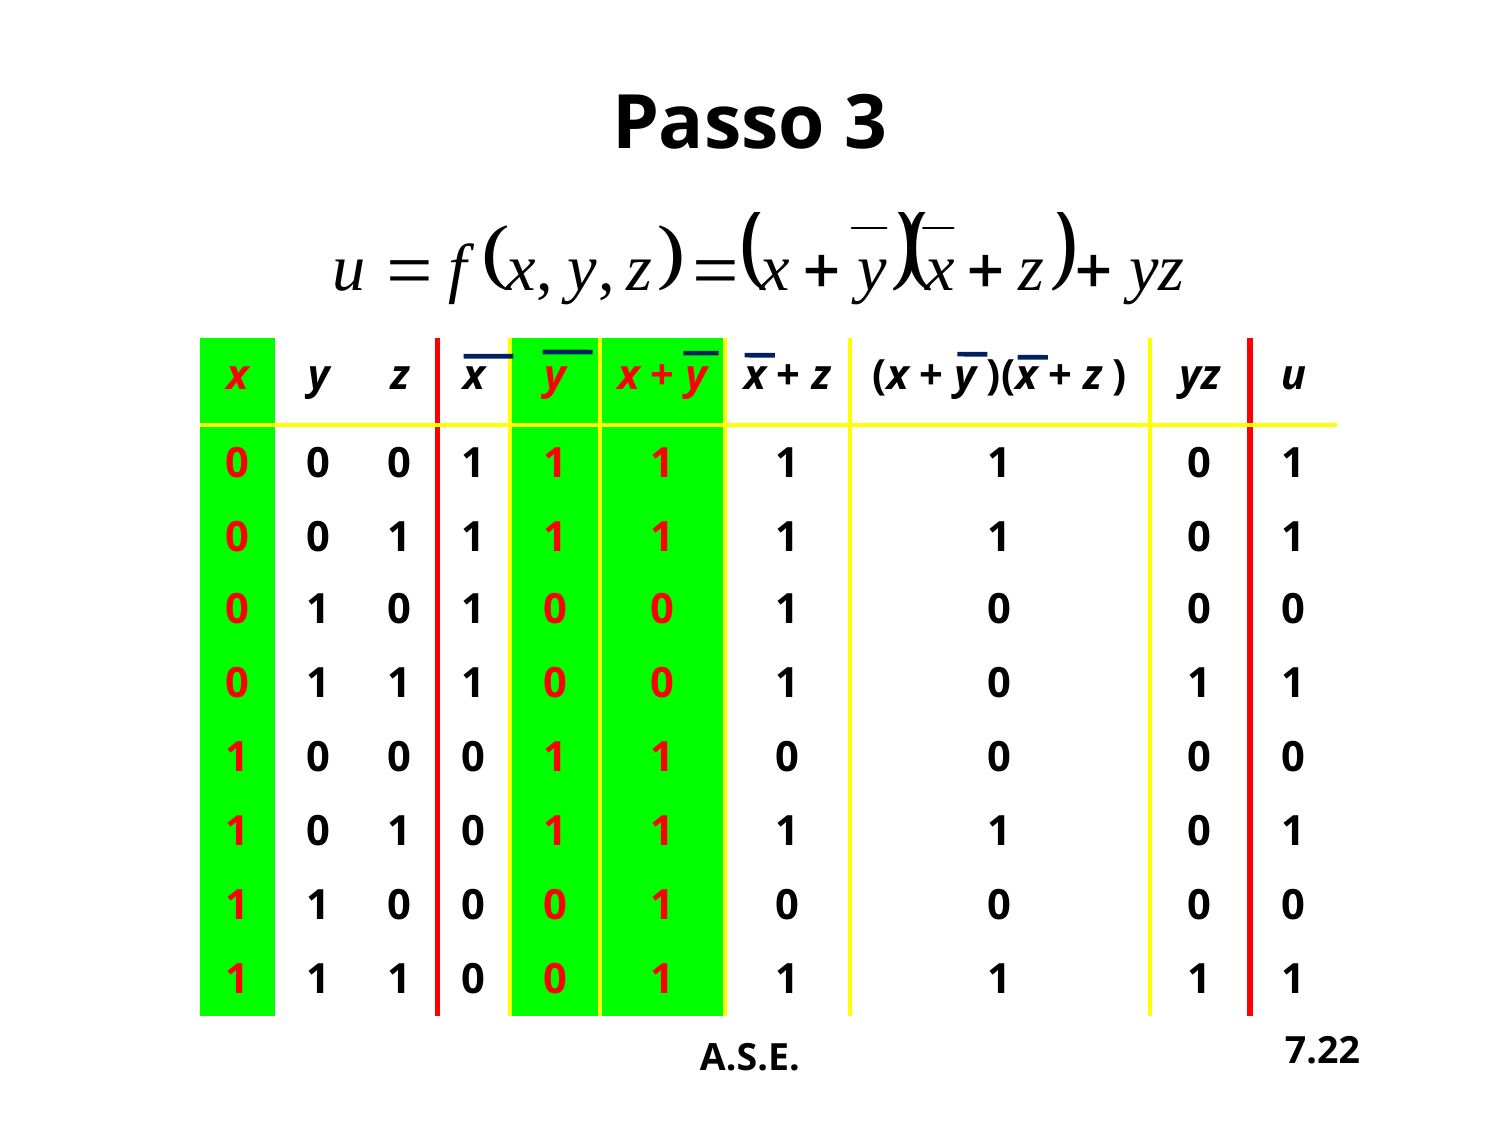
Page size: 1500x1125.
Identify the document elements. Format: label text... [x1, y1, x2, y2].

table_cell 1 [602, 867, 723, 942]
table_cell 1 [1152, 645, 1247, 719]
table_cell 0 [275, 719, 362, 793]
table_header x [200, 338, 275, 423]
table_header yz [1152, 338, 1247, 423]
table_cell 1 [1253, 942, 1337, 1016]
table_cell 1 [275, 942, 362, 1016]
table_cell 0 [602, 571, 723, 645]
table_cell 0 [1152, 427, 1247, 499]
table_header u [1253, 338, 1337, 423]
table_cell 1 [727, 645, 848, 719]
table_cell 1 [512, 427, 598, 499]
table_cell 1 [440, 499, 508, 571]
table_cell 1 [200, 867, 275, 942]
table_cell 1 [727, 571, 848, 645]
table_cell 0 [1253, 571, 1337, 645]
table_cell 1 [362, 645, 435, 719]
table_cell 0 [852, 867, 1148, 942]
table_cell 1 [852, 427, 1148, 499]
table_cell 1 [440, 427, 508, 499]
table_cell 1 [440, 645, 508, 719]
table_cell 1 [602, 499, 723, 571]
table_cell 0 [362, 571, 435, 645]
table_cell 1 [512, 793, 598, 867]
table_cell 0 [852, 719, 1148, 793]
table_cell 1 [512, 719, 598, 793]
table_cell 0 [512, 645, 598, 719]
table_cell 0 [727, 867, 848, 942]
table_cell 0 [1253, 867, 1337, 942]
table_cell 1 [602, 719, 723, 793]
table_header x [440, 338, 508, 423]
table_cell 1 [727, 793, 848, 867]
table_cell 0 [440, 942, 508, 1016]
table_cell 0 [275, 499, 362, 571]
table_cell 0 [727, 719, 848, 793]
table_cell 0 [200, 645, 275, 719]
list [24, 224, 1476, 1001]
table_cell 0 [512, 942, 598, 1016]
table_cell 1 [852, 499, 1148, 571]
table_cell 1 [602, 942, 723, 1016]
table_cell 0 [362, 719, 435, 793]
table_header x + y [602, 338, 723, 423]
table_cell 0 [275, 793, 362, 867]
table_cell 1 [200, 942, 275, 1016]
table_cell 1 [200, 719, 275, 793]
table_cell 0 [852, 571, 1148, 645]
table_cell 0 [440, 867, 508, 942]
table_cell 0 [602, 645, 723, 719]
table_cell 1 [852, 942, 1148, 1016]
table_cell 1 [440, 571, 508, 645]
table_cell 0 [200, 571, 275, 645]
slide_number 7.22 [1062, 1018, 1376, 1094]
table_cell 1 [727, 427, 848, 499]
table_cell 1 [852, 793, 1148, 867]
table_header z [362, 338, 435, 423]
table_cell 1 [602, 427, 723, 499]
table_cell 1 [512, 499, 598, 571]
table_cell 0 [1152, 719, 1247, 793]
table_cell 0 [1152, 867, 1247, 942]
table_cell 1 [275, 571, 362, 645]
table_cell 0 [275, 427, 362, 499]
table_header y [275, 338, 362, 423]
table_cell 0 [200, 427, 275, 499]
table_cell 0 [362, 867, 435, 942]
table_cell 1 [727, 942, 848, 1016]
table_cell 0 [440, 793, 508, 867]
table_header x + z [727, 338, 848, 423]
title Passo 3 [24, 24, 1476, 213]
table_cell 1 [275, 867, 362, 942]
table_cell 1 [362, 793, 435, 867]
table_cell 1 [727, 499, 848, 571]
table_cell 0 [1253, 719, 1337, 793]
table_cell 1 [1253, 427, 1337, 499]
table_header y [512, 338, 598, 423]
table_cell 0 [1152, 499, 1247, 571]
table_cell 0 [362, 427, 435, 499]
table_cell 0 [440, 719, 508, 793]
table_cell 0 [852, 645, 1148, 719]
table_cell 0 [512, 571, 598, 645]
footer A.S.E. [512, 1024, 988, 1101]
table_header (x + y )(x + z ) [852, 338, 1148, 423]
table_cell 0 [512, 867, 598, 942]
table_cell 1 [1253, 793, 1337, 867]
table_cell 1 [1253, 499, 1337, 571]
table_cell 1 [1253, 645, 1337, 719]
table_cell 1 [362, 942, 435, 1016]
table_cell 1 [602, 793, 723, 867]
table_cell 1 [200, 793, 275, 867]
table_cell 0 [1152, 571, 1247, 645]
table_cell 0 [1152, 793, 1247, 867]
table_cell 0 [200, 499, 275, 571]
table_cell 1 [275, 645, 362, 719]
table_cell 1 [1152, 942, 1247, 1016]
table_cell 1 [362, 499, 435, 571]
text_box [324, 212, 1201, 318]
